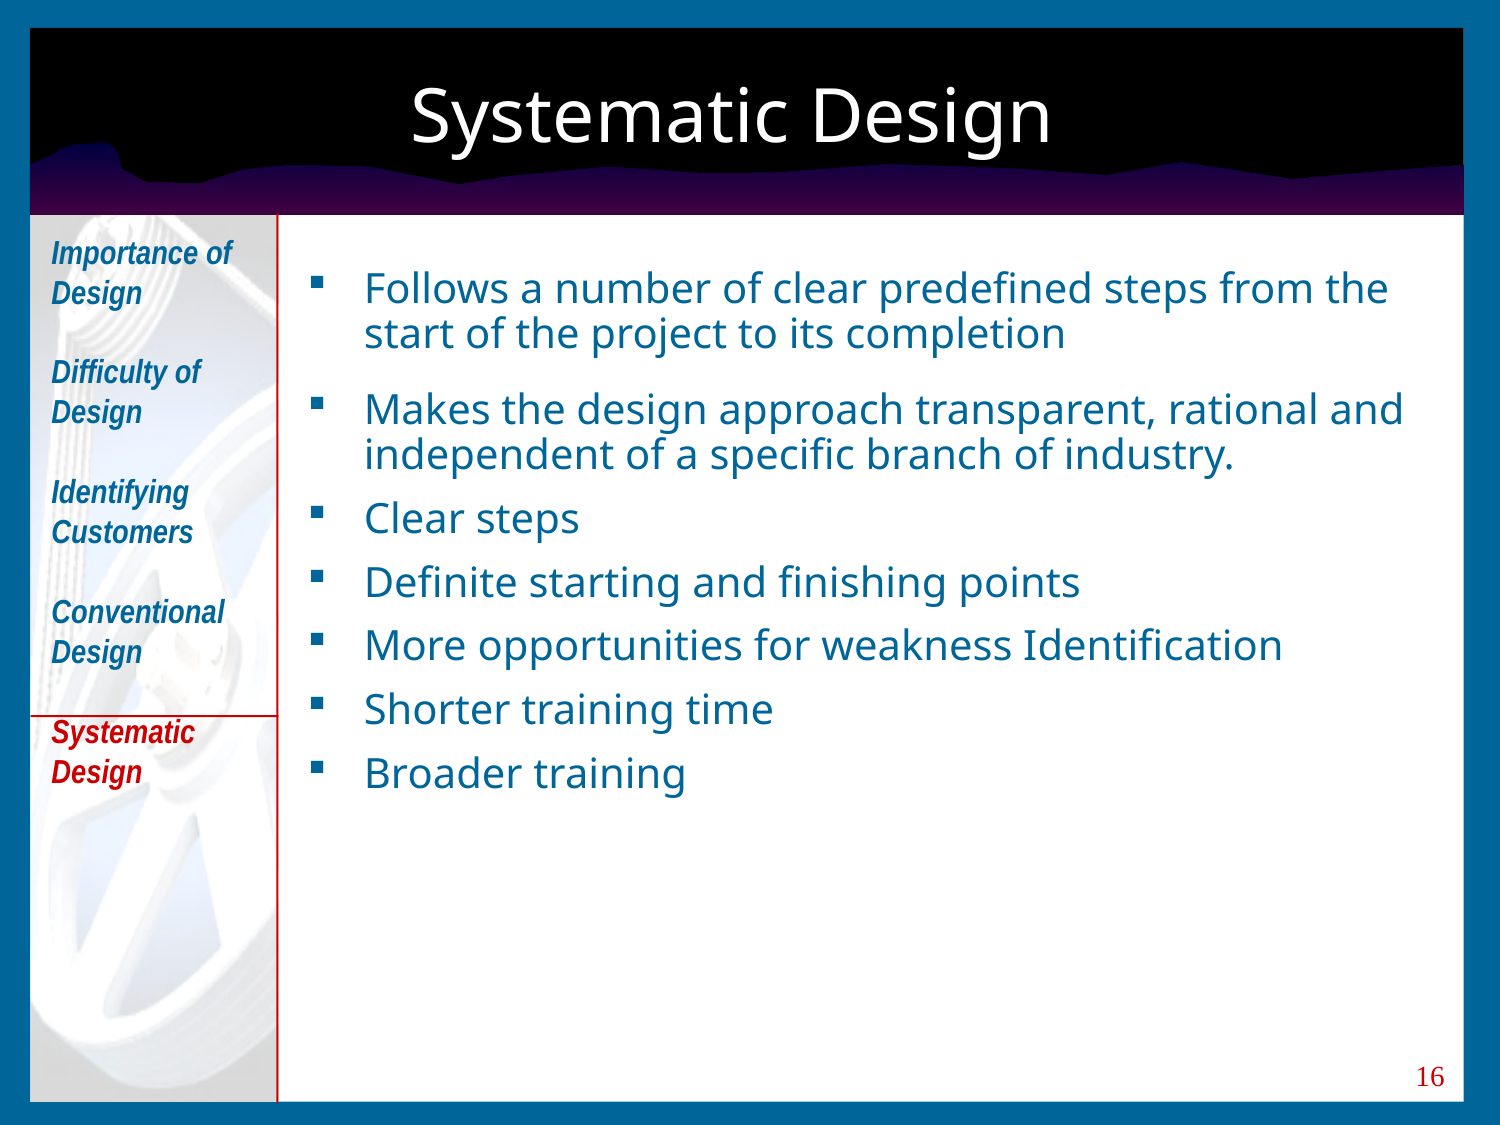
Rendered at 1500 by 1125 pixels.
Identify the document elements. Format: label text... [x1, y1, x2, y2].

title Systematic Design [27, 33, 1438, 192]
text_box Importance of Design Difficulty of Design Identifying Customers Conventional Design Systematic Design [36, 223, 266, 716]
list Follows a number of clear predefined steps from the start of the project to its completion Makes the design approach transparent, rational and independent of a specific branch of industry. Clear steps Definite starting and finishing points More opportunities for weakness Identification Shorter training time Broader training [292, 259, 1425, 1000]
slide_number 16 [1147, 1049, 1461, 1103]
text_box Importance of Design Difficulty of Design Identifying Customers Conventional Design Systematic Design [36, 717, 266, 1038]
